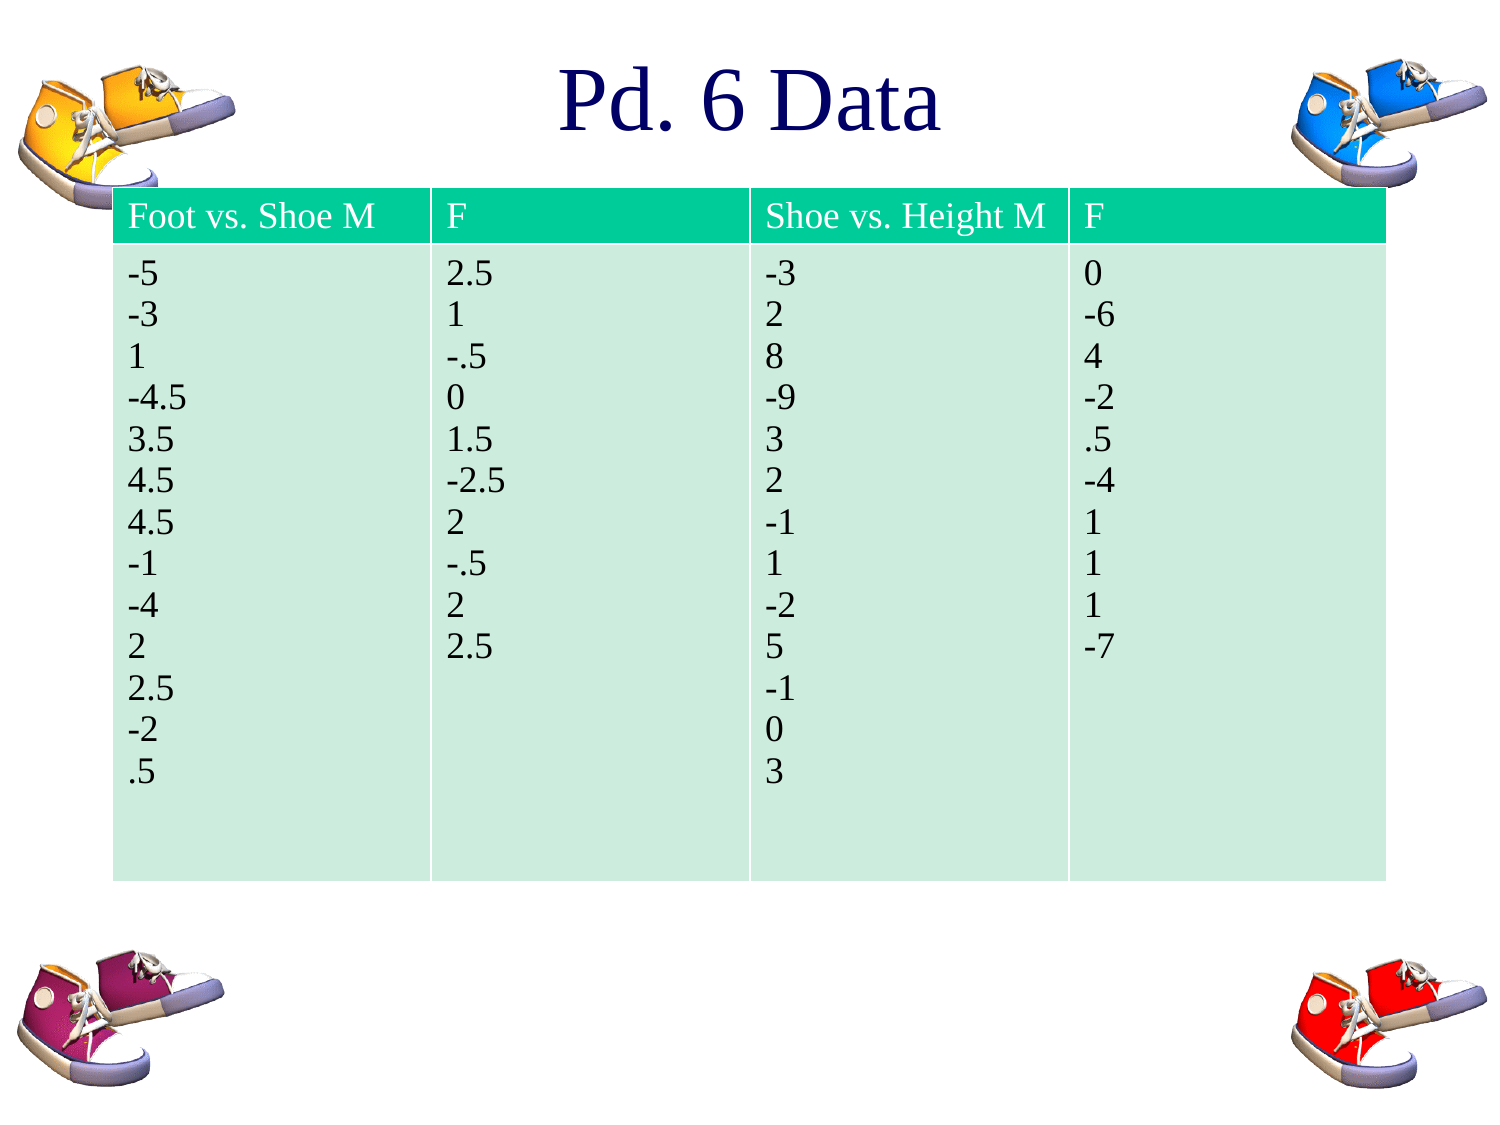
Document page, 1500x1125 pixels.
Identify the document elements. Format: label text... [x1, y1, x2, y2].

title Pd. 6 Data [112, 0, 1388, 187]
picture [1388, 0, 1500, 225]
picture [0, 0, 112, 250]
table_header F [1070, 188, 1386, 243]
table_header Shoe vs. Height M [751, 188, 1068, 243]
table_header Foot vs. Shoe M [113, 188, 430, 243]
table_cell 2.5 1 -.5 0 1.5 -2.5 2 -.5 2 2.5 [432, 245, 749, 881]
picture [1275, 899, 1500, 1125]
table_cell 0 -6 4 -2 .5 -4 1 1 1 -7 [1070, 245, 1386, 881]
table_header F [432, 188, 749, 243]
table_cell -3 2 8 -9 3 2 -1 1 -2 5 -1 0 3 [751, 245, 1068, 881]
table_cell -5 -3 1 -4.5 3.5 4.5 4.5 -1 -4 2 2.5 -2 .5 [113, 245, 430, 881]
picture [0, 887, 238, 1125]
